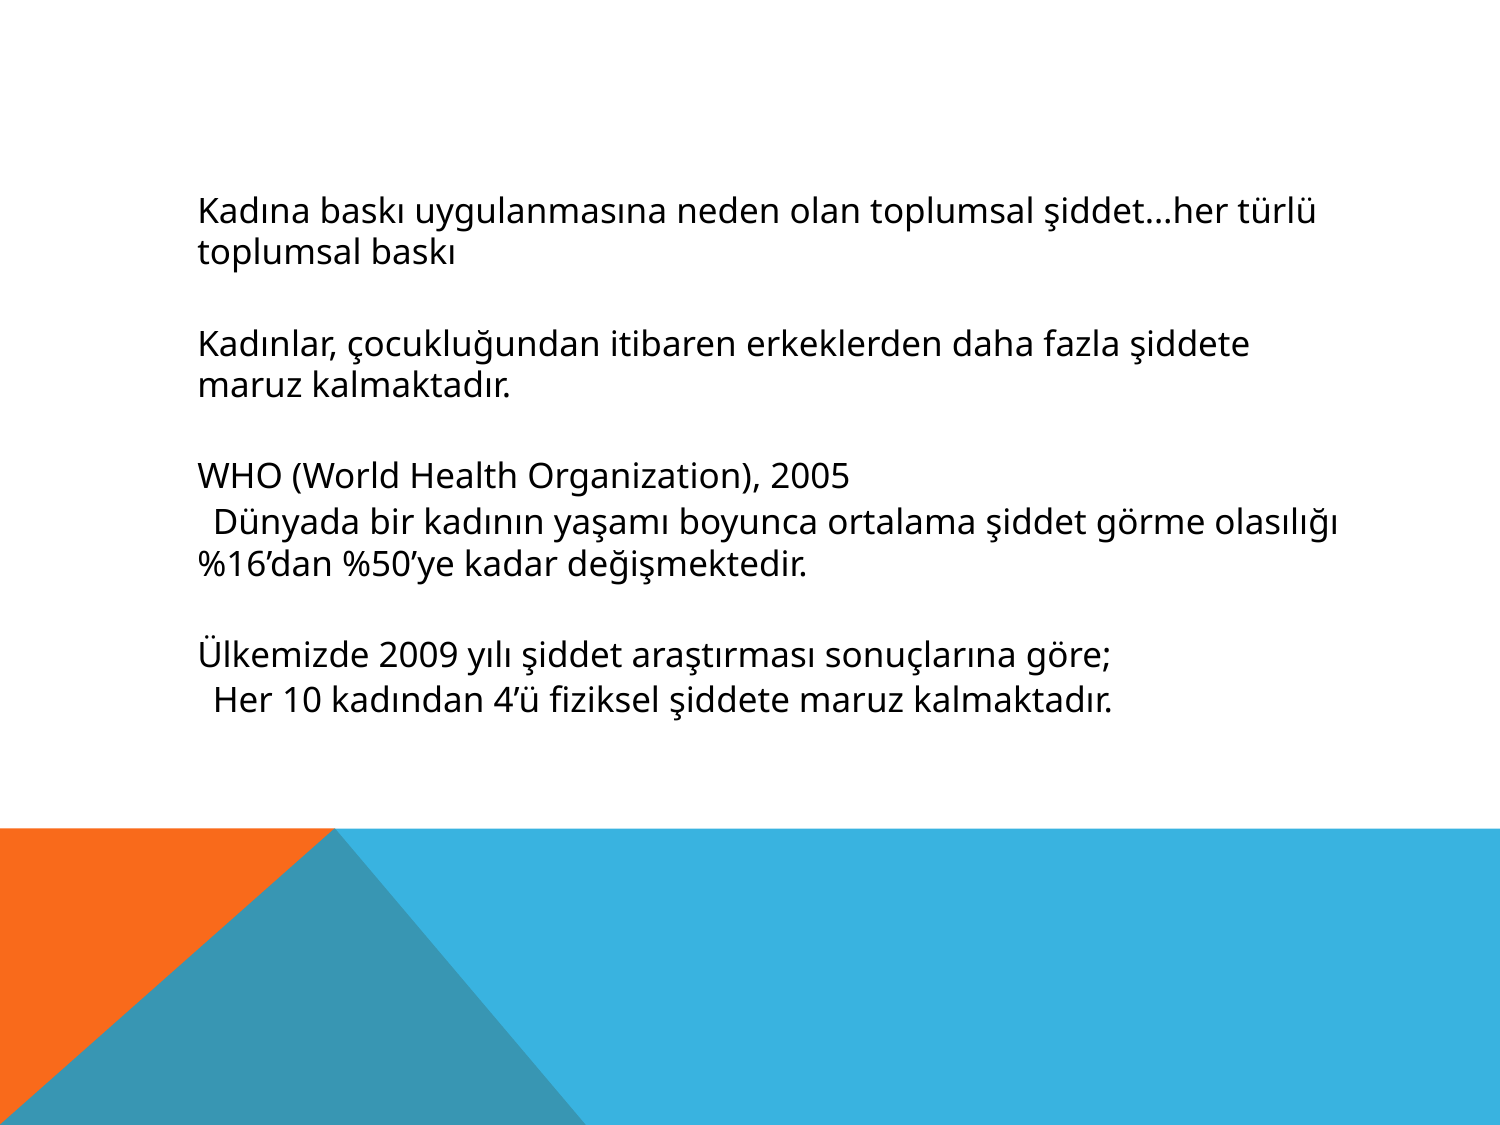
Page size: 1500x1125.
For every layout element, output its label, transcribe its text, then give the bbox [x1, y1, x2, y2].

list Kadına baskı uygulanmasına neden olan toplumsal şiddet…her türlü toplumsal baskı Kadınlar, çocukluğundan itibaren erkeklerden daha fazla şiddete maruz kalmaktadır. WHO (World Health Organization), 2005 Dünyada bir kadının yaşamı boyunca ortalama şiddet görme olasılığı %16’dan %50’ye kadar değişmektedir. Ülkemizde 2009 yılı şiddet araştırması sonuçlarına göre; Her 10 kadından 4’ü fiziksel şiddete maruz kalmaktadır. [135, 180, 1369, 823]
